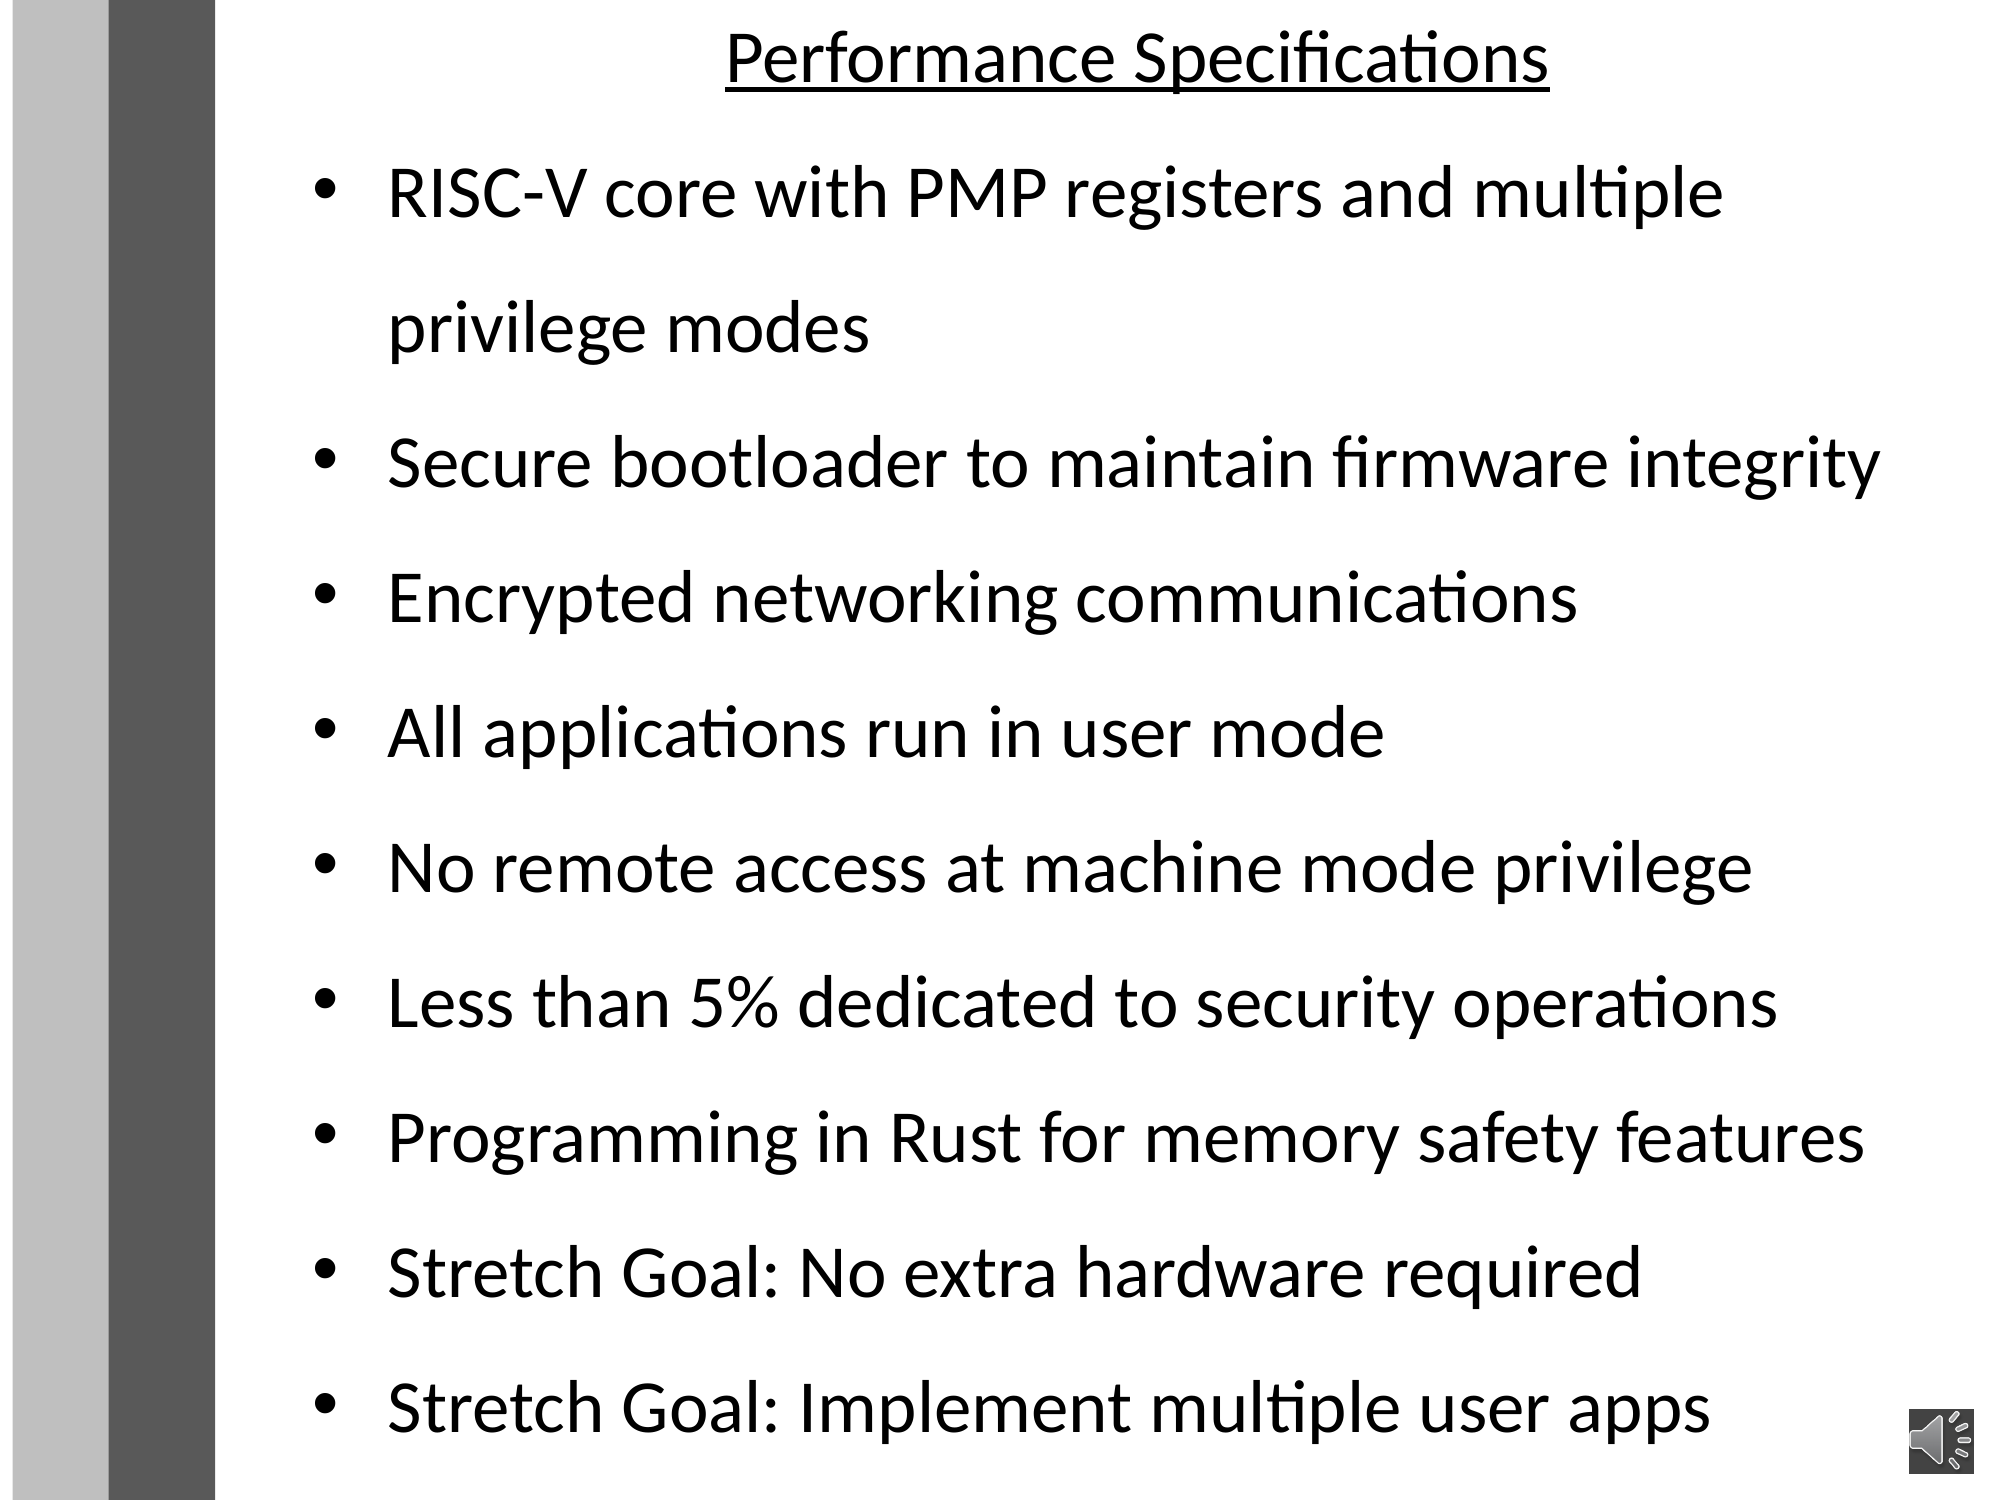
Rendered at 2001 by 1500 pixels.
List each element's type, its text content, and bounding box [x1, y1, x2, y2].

picture [1908, 1408, 1975, 1475]
text_box [110, 0, 216, 1500]
text_box Performance Specifications RISC-V core with PMP registers and multiple privilege modes Secure bootloader to maintain firmware integrity Encrypted networking communications All applications run in user mode No remote access at machine mode privilege Less than 5% dedicated to security operations Programming in Rust for memory safety features Stretch Goal: No extra hardware required Stretch Goal: Implement multiple user apps [298, 0, 1977, 1500]
text_box [11, 0, 110, 1500]
